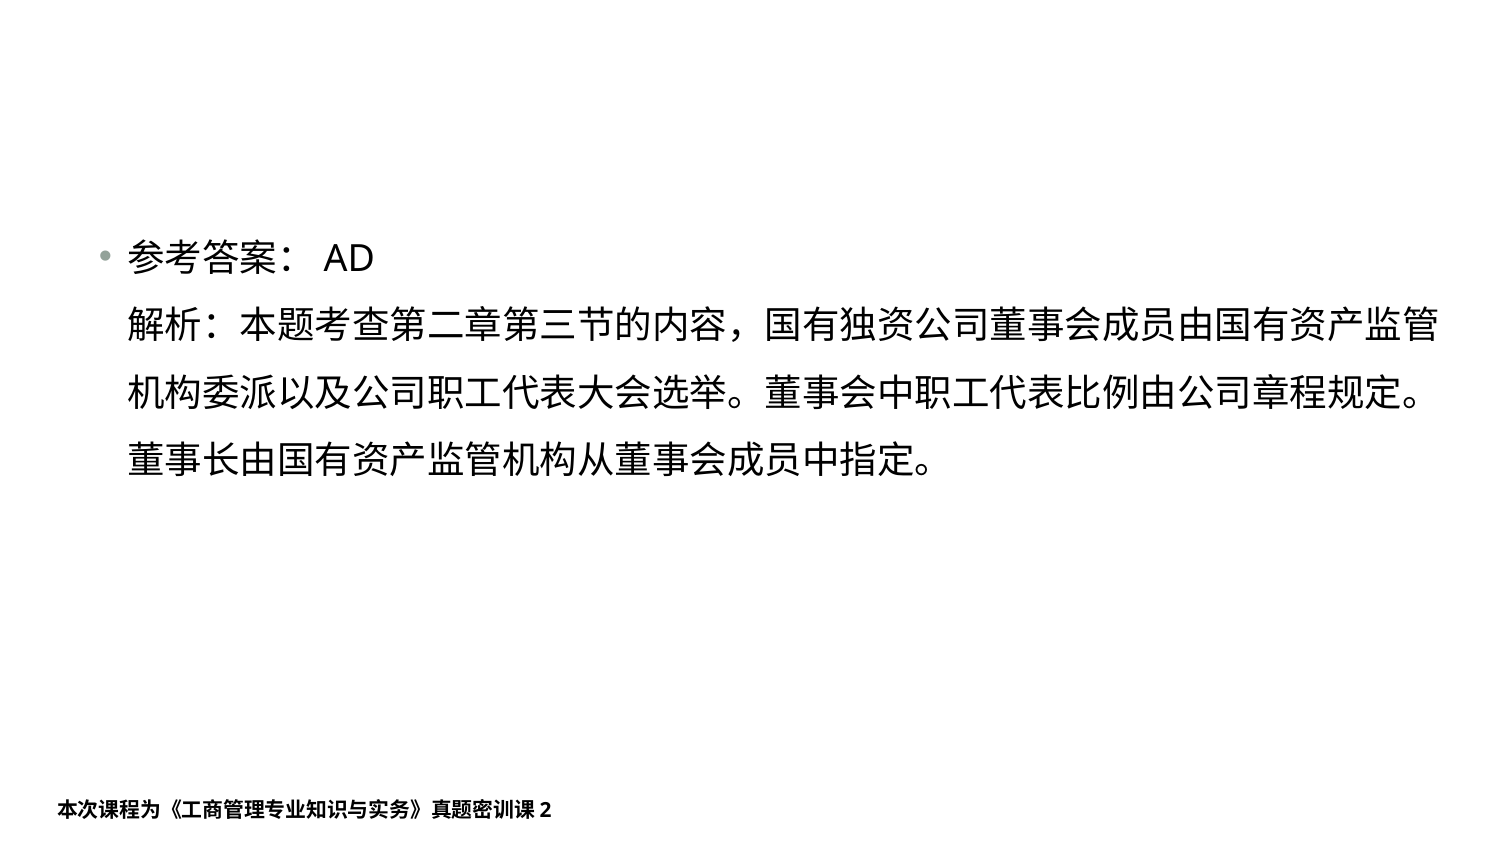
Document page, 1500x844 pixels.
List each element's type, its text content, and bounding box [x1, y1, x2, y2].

list 参考答案：AD 解析：本题考查第二章第三节的内容，国有独资公司董事会成员由国有资产监管机构委派以及公司职工代表大会选举。董事会中职工代表比例由公司章程规定。董事长由国有资产监管机构从董事会成员中指定。 [69, 152, 1455, 795]
